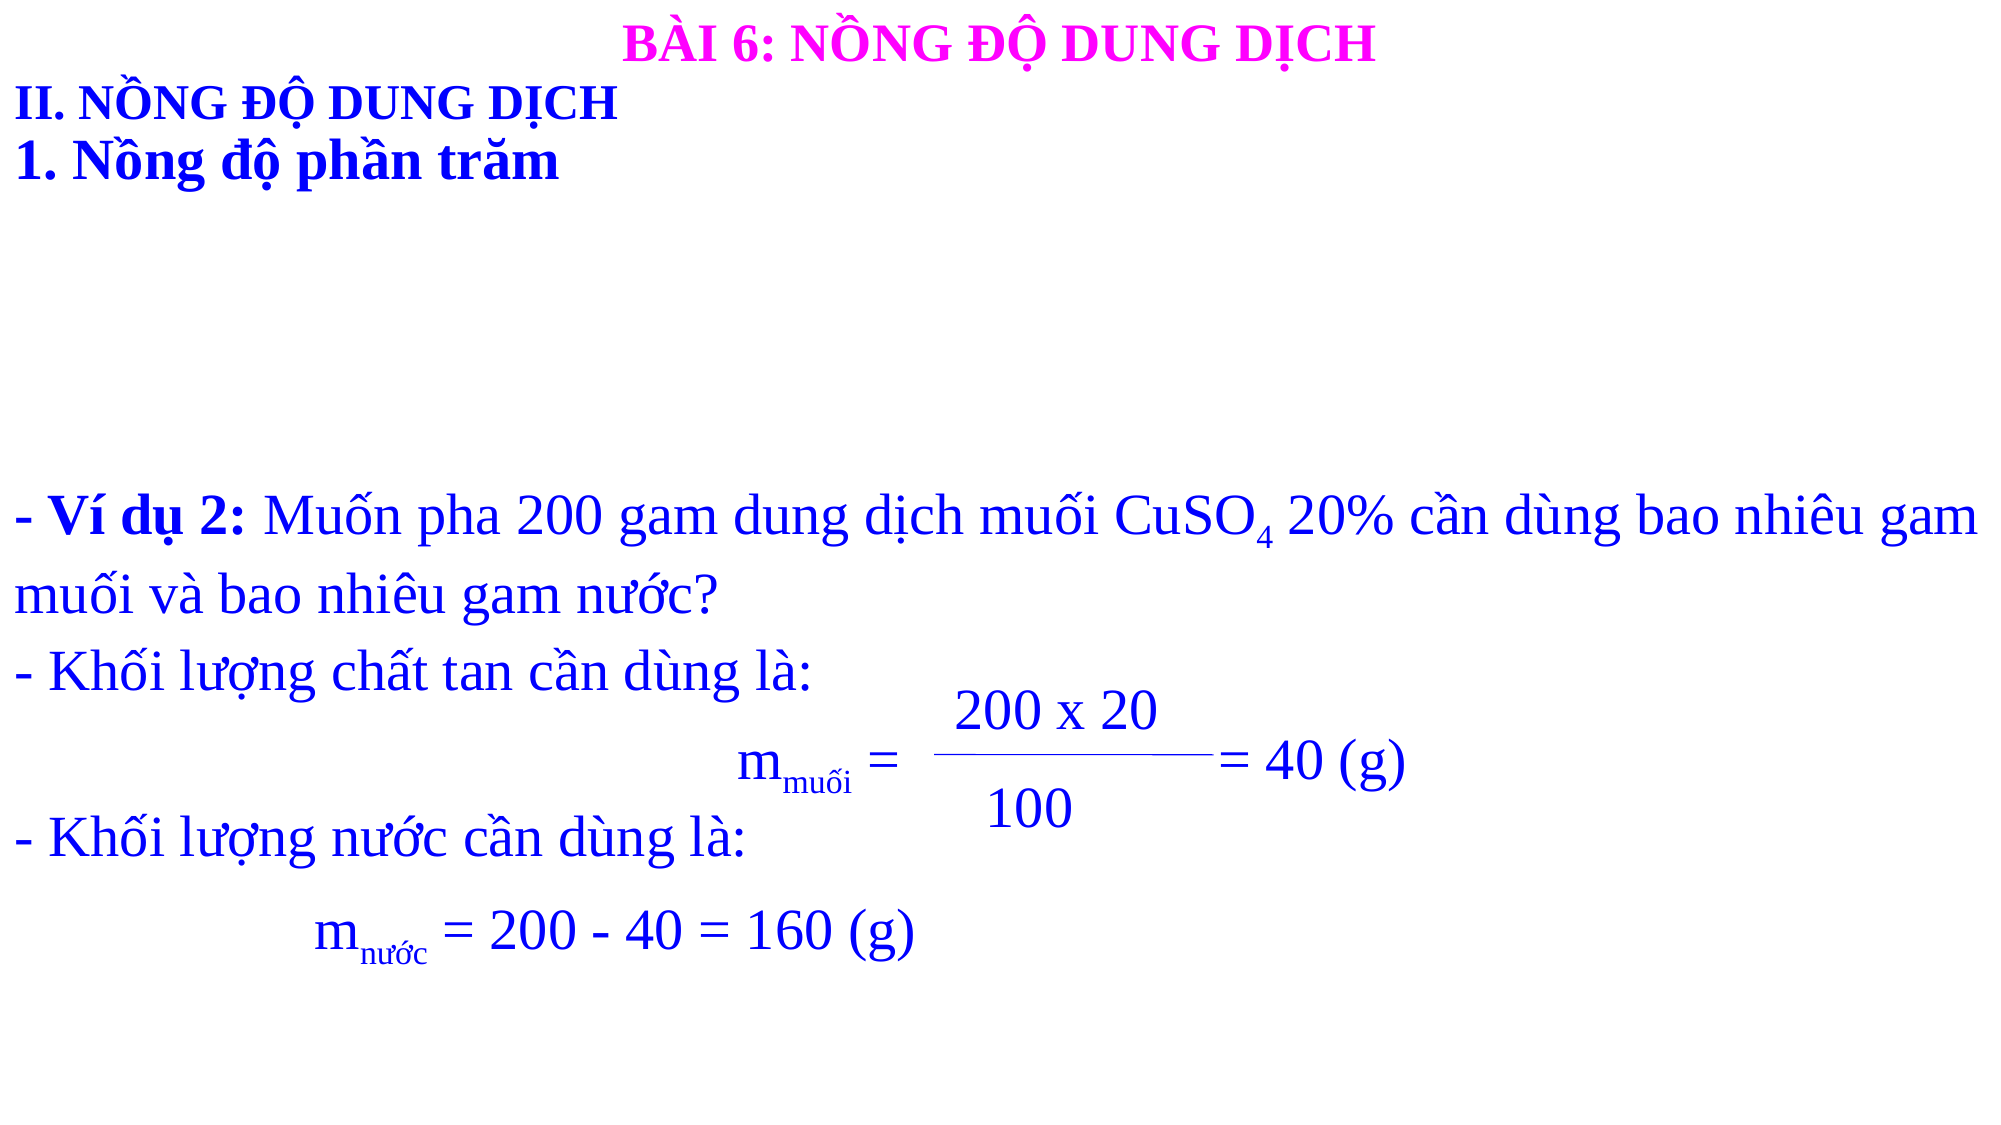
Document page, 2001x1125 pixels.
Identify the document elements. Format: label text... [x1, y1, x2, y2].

text_box [0, 0, 2000, 62]
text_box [722, 663, 1689, 848]
text_box 1. Nồng độ phần trăm [0, 114, 2000, 199]
text_box - Khối lượng nước cần dùng là: [0, 790, 2000, 876]
text_box - Ví dụ 2: Muốn pha 200 gam dung dịch muối CuSO4 20% cần dùng bao nhiêu gam muối và bao nhiêu gam nước? [0, 468, 2000, 624]
text_box mnước = 200 - 40 = 160 (g) [0, 884, 2000, 979]
text_box - Khối lượng chất tan cần dùng là: [0, 624, 2000, 710]
text_box II. NỒNG ĐỘ DUNG DỊCH [0, 62, 2000, 114]
